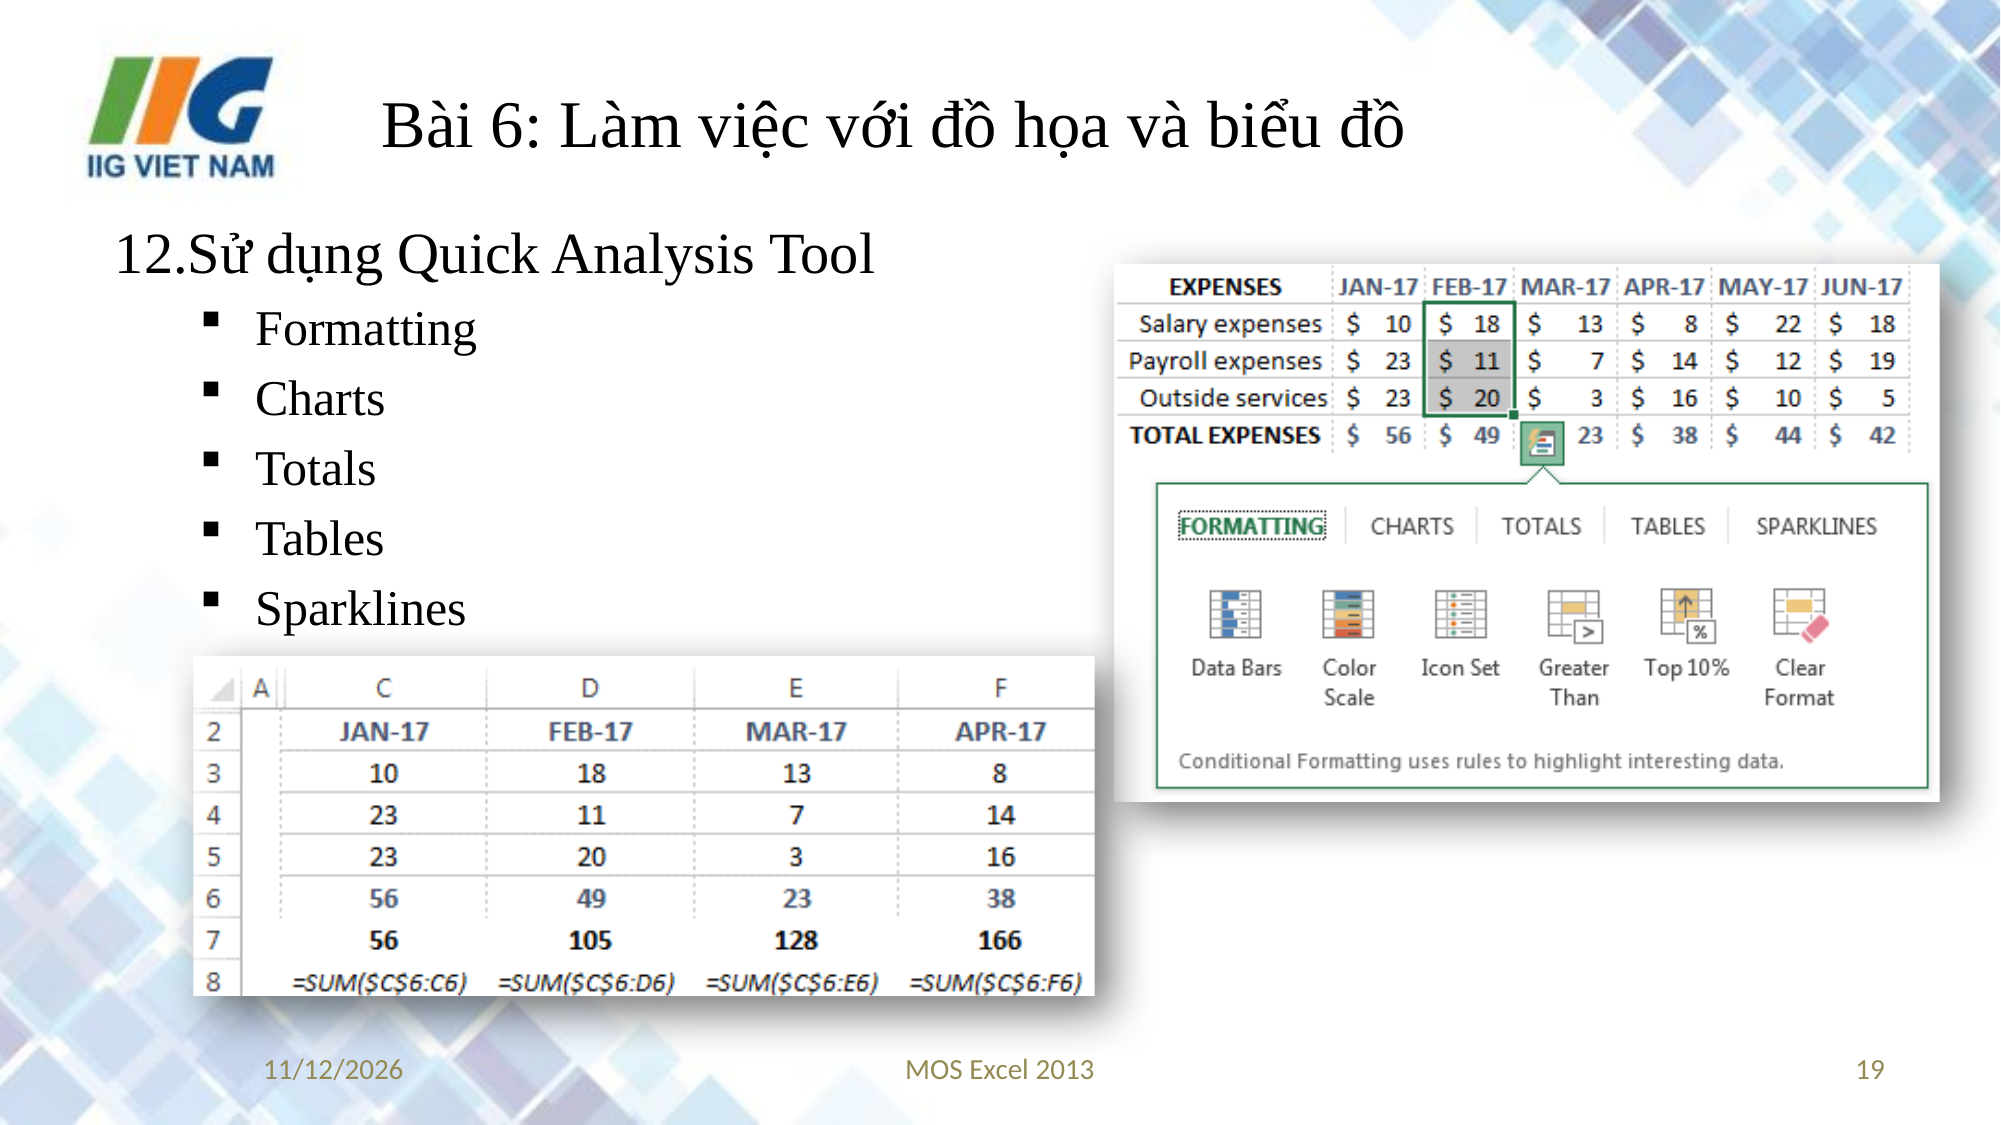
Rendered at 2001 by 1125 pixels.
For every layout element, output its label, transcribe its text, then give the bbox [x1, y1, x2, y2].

title Bài 6: Làm việc với đồ họa và biểu đồ [366, 62, 1900, 180]
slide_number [99, 1042, 567, 1103]
list Sử dụng Quick Analysis Tool Formatting Charts Totals Tables Sparklines [99, 208, 1900, 996]
picture [0, 0, 2001, 1125]
footer MOS Excel 2013 [683, 1042, 1317, 1103]
slide_number 19 [1433, 1042, 1900, 1103]
